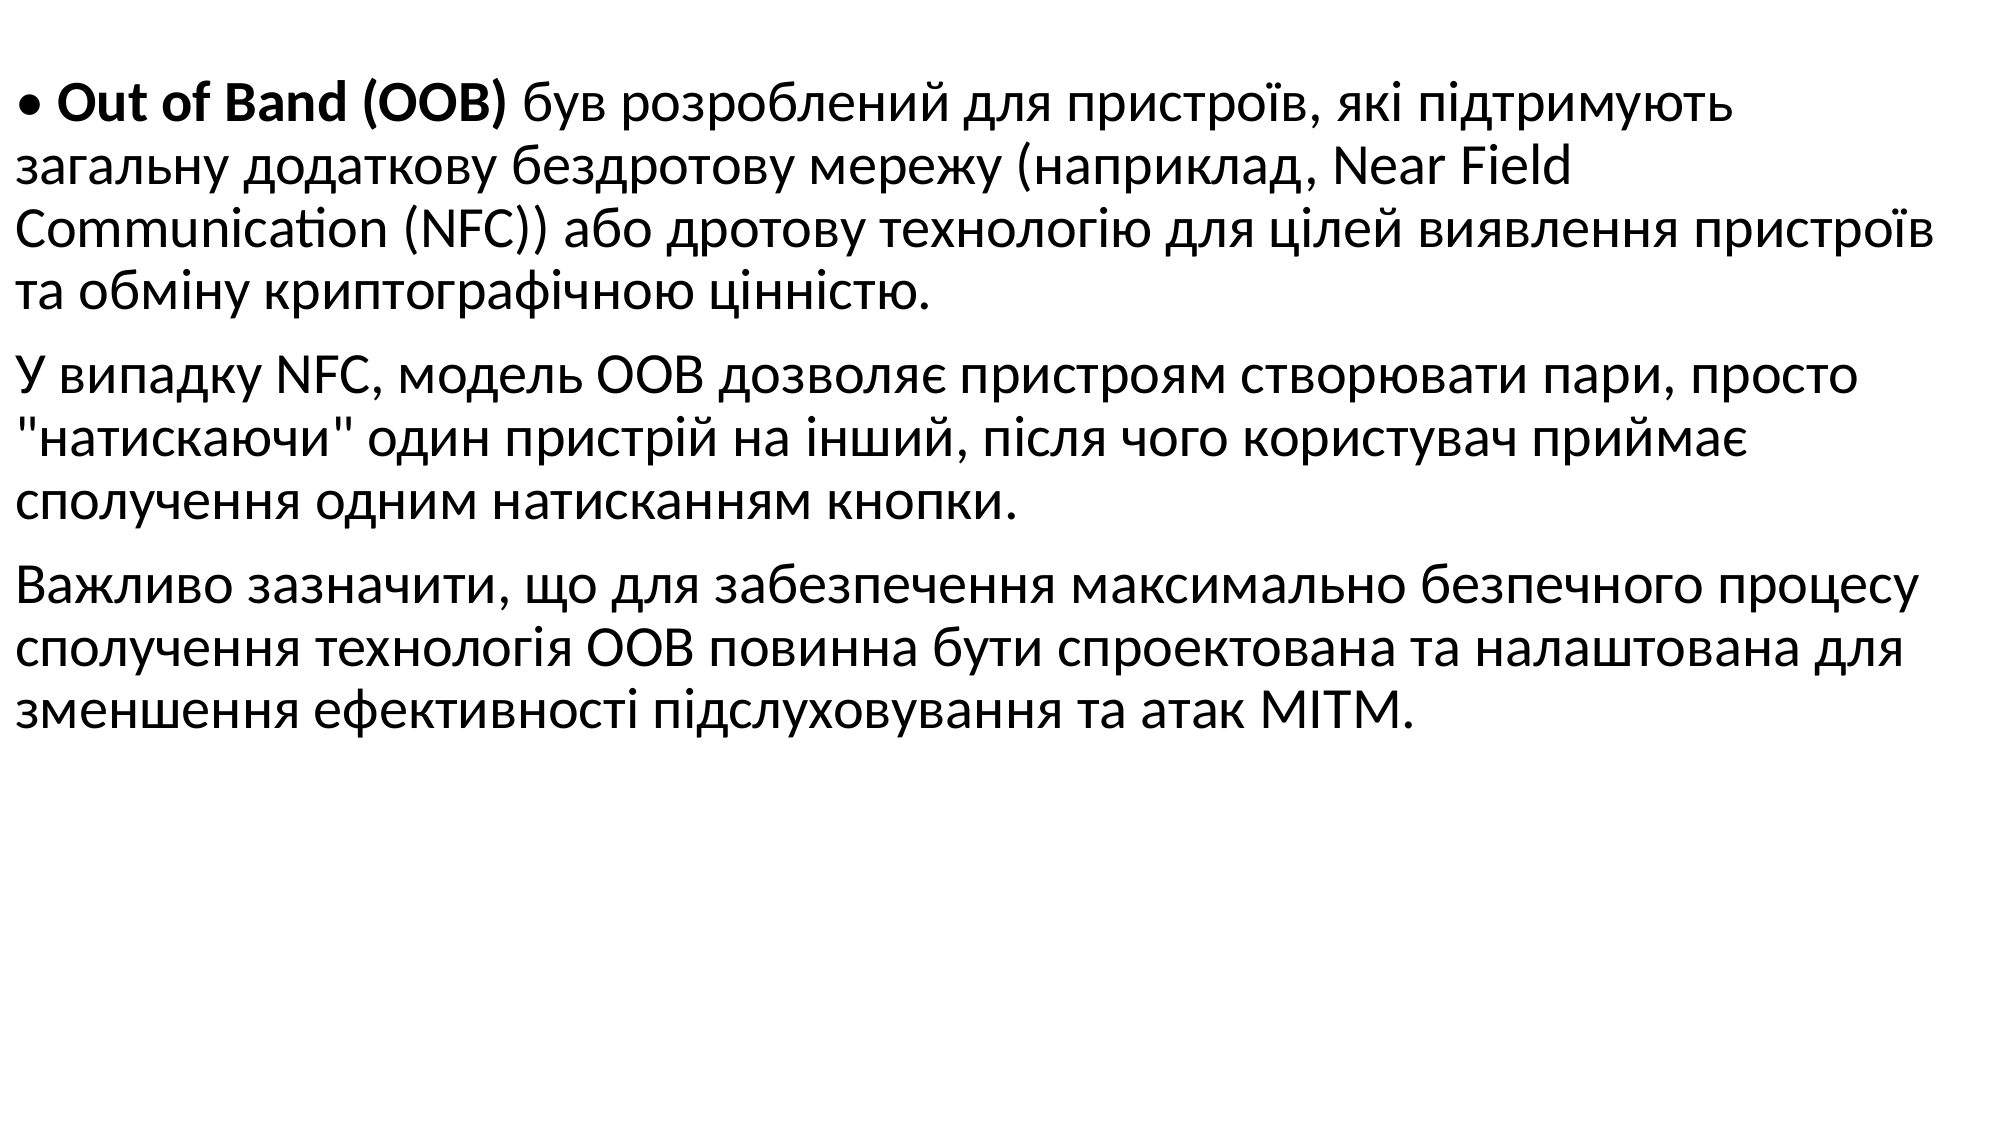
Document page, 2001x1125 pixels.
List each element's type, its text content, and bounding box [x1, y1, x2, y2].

list • Out of Band (OOB) був розроблений для пристроїв, які підтримують загальну додаткову бездротову мережу (наприклад, Near Field Communication (NFC)) або дротову технологію для цілей виявлення пристроїв та обміну криптографічною цінністю. У випадку NFC, модель OOB дозволяє пристроям створювати пари, просто "натискаючи" один пристрій на інший, після чого користувач приймає сполучення одним натисканням кнопки. Важливо зазначити, що для забезпечення максимально безпечного процесу сполучення технологія OOB повинна бути спроектована та налаштована для зменшення ефективності підслуховування та атак MITM. [0, 63, 1959, 946]
